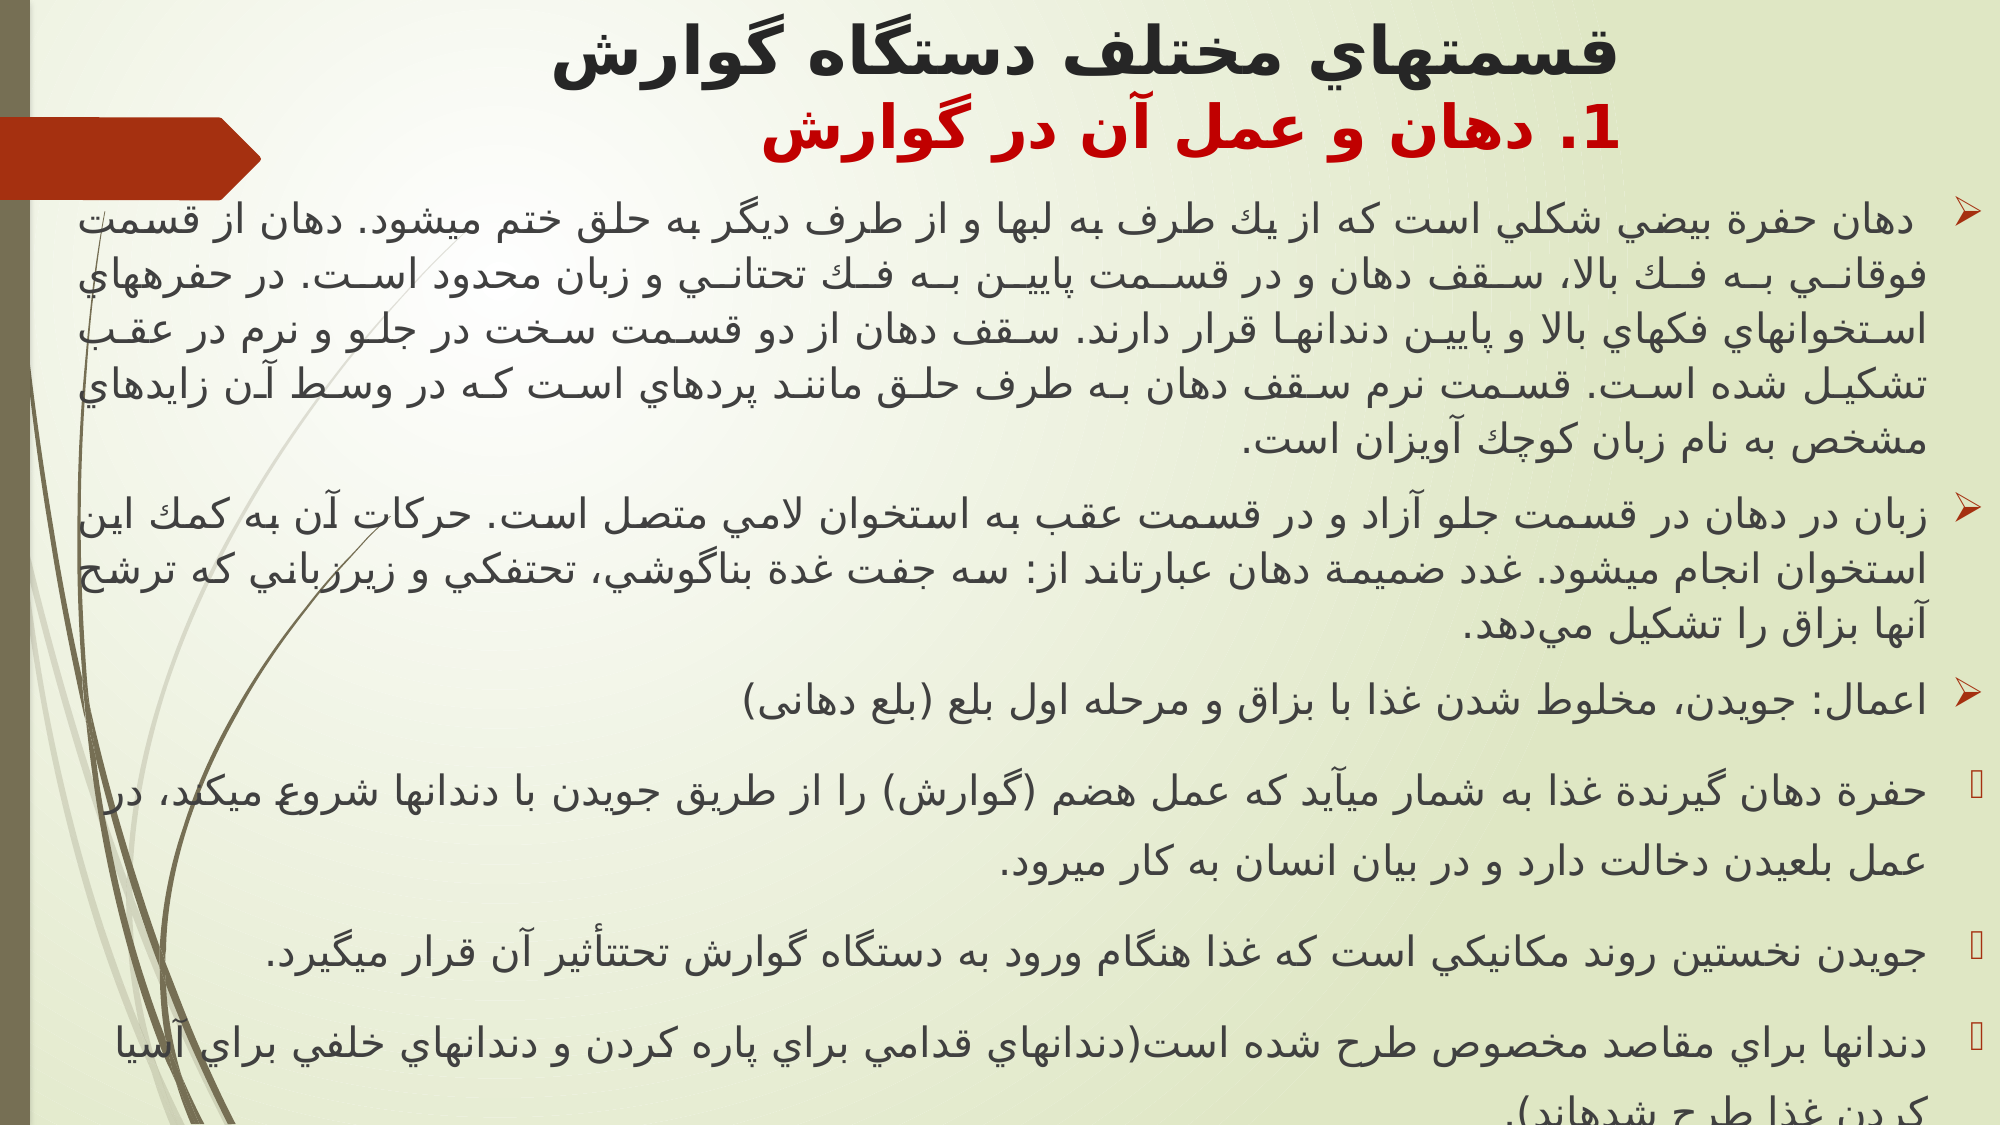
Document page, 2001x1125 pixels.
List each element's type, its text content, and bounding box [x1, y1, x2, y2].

title قسمتهاي مختلف دستگاه گوارش 1. دهان و عمل آن در گوارش [362, 0, 1638, 103]
list دهان حفرة بيضي شكلي است كه از يك طرف به لبها و از طرف ديگر به حلق ختم مي‎شود. دهان از قسمت فوقاني به فك بالا، سقف‎ دهان و در قسمت پايين به فك تحتاني و زبان محدود است‎. در حفره‎هاي استخوانهاي فكهاي بالا و پايين دندانها قرار دارند. سقف‎ دهان از دو قسمت سخت در جلو و نرم در عقب تشكيل شده است‎. قسمت نرم سقف دهان به طرف حلق مانند پرده‎اي است كه در وسط آن زايده‎اي مشخص به نام زبان كوچك آويزان است‎. زبان در دهان در قسمت جلو آزاد و در قسمت عقب به استخوان لامي متصل است‎. حركات آن به كمك اين استخوان انجام مي‎شود. غدد ضميمة دهان عبارت‎اند از: سه جفت غدة بناگوشي‎، تحت‎فكي و زيرزباني كه ترشح آنها بزاق را تشكيل مي‌دهد. اعمال: جویدن، مخلوط شدن غذا با بزاق و مرحله اول بلع (بلع دهانی) حفرة دهان گيرندة غذا به شمار مي‎آيد كه عمل هضم (گوارش‎) را از طريق جويدن با دندانها شروع مي‎كند، در عمل بلعيدن دخالت دارد و در بيان انسان به كار مي‎رود. جويدن نخستين روند مكانيكي است كه غذا هنگام ورود به دستگاه گوارش تحت‎تأثير آن قرار مي‎گيرد. دندانها براي مقاصد مخصوص طرح شده است(دندانهاي قدامي براي پاره كردن و دندانهاي خلفي براي آسيا كردن غذا طرح شده‎اند). جويدن غذا دو نتيجه دارد. اول آنكه عمل بلع را با خرد كردن قطعات غذا به تكه‎هاي كوچكتر و در عين حال مرطوب كردن و ليز كردن غذا با بزاق تسهيل مي‎كند و دوم آنكه عمل بلع به شروع سلسله‎اي از رفلكس (بازتاب‎) مي‎انجامد كه در مراحل بعدي گوارش‎ اهميت دارد. [62, 103, 2000, 1081]
